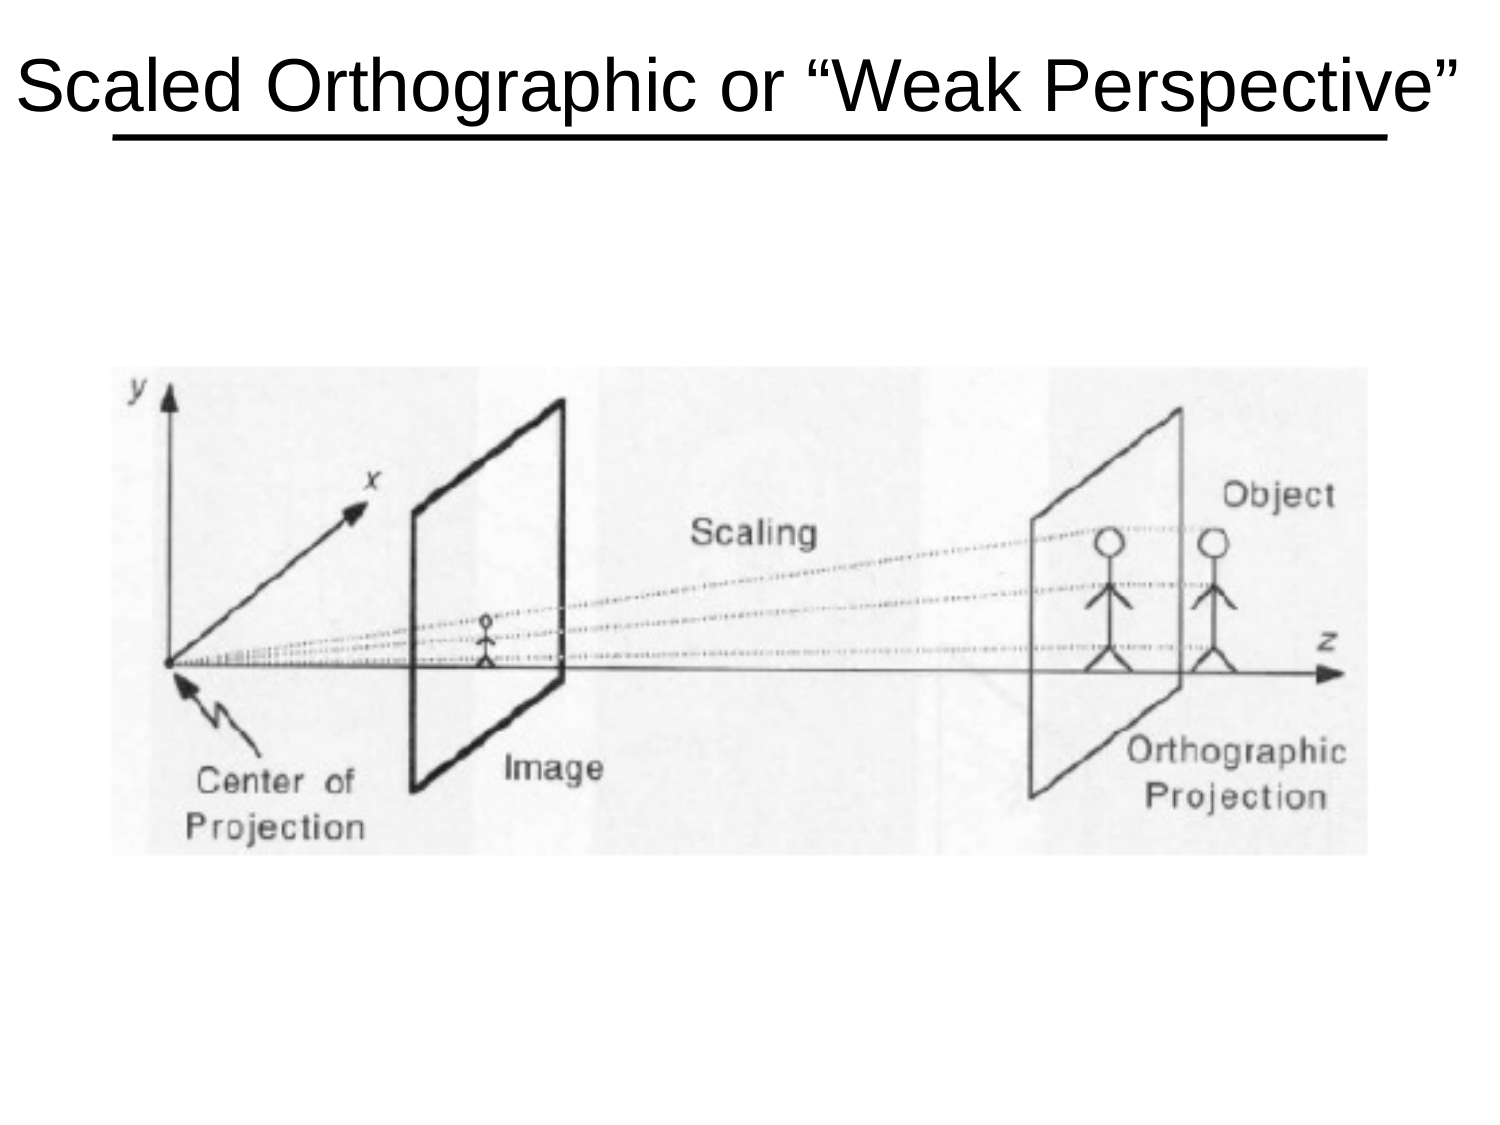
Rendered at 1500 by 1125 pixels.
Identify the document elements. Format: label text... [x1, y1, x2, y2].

title Scaled Orthographic or “Weak Perspective” [0, 12, 1488, 150]
picture [99, 362, 1409, 876]
